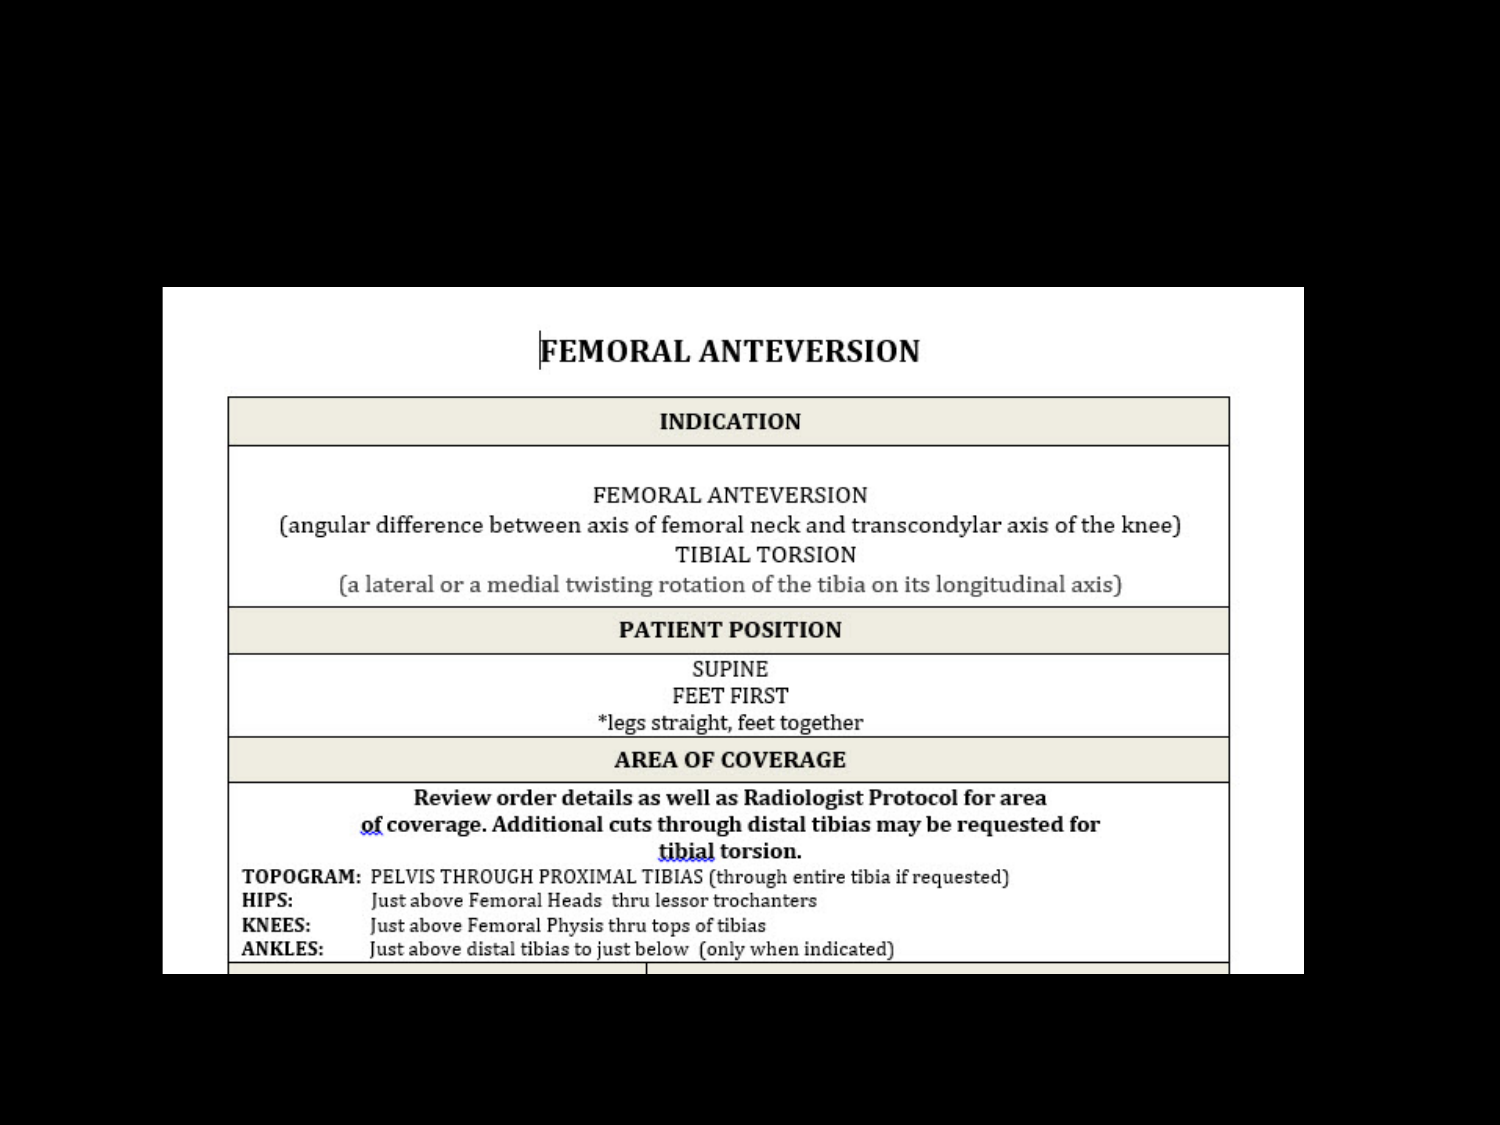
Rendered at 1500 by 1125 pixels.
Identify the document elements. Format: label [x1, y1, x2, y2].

list [162, 287, 1323, 974]
